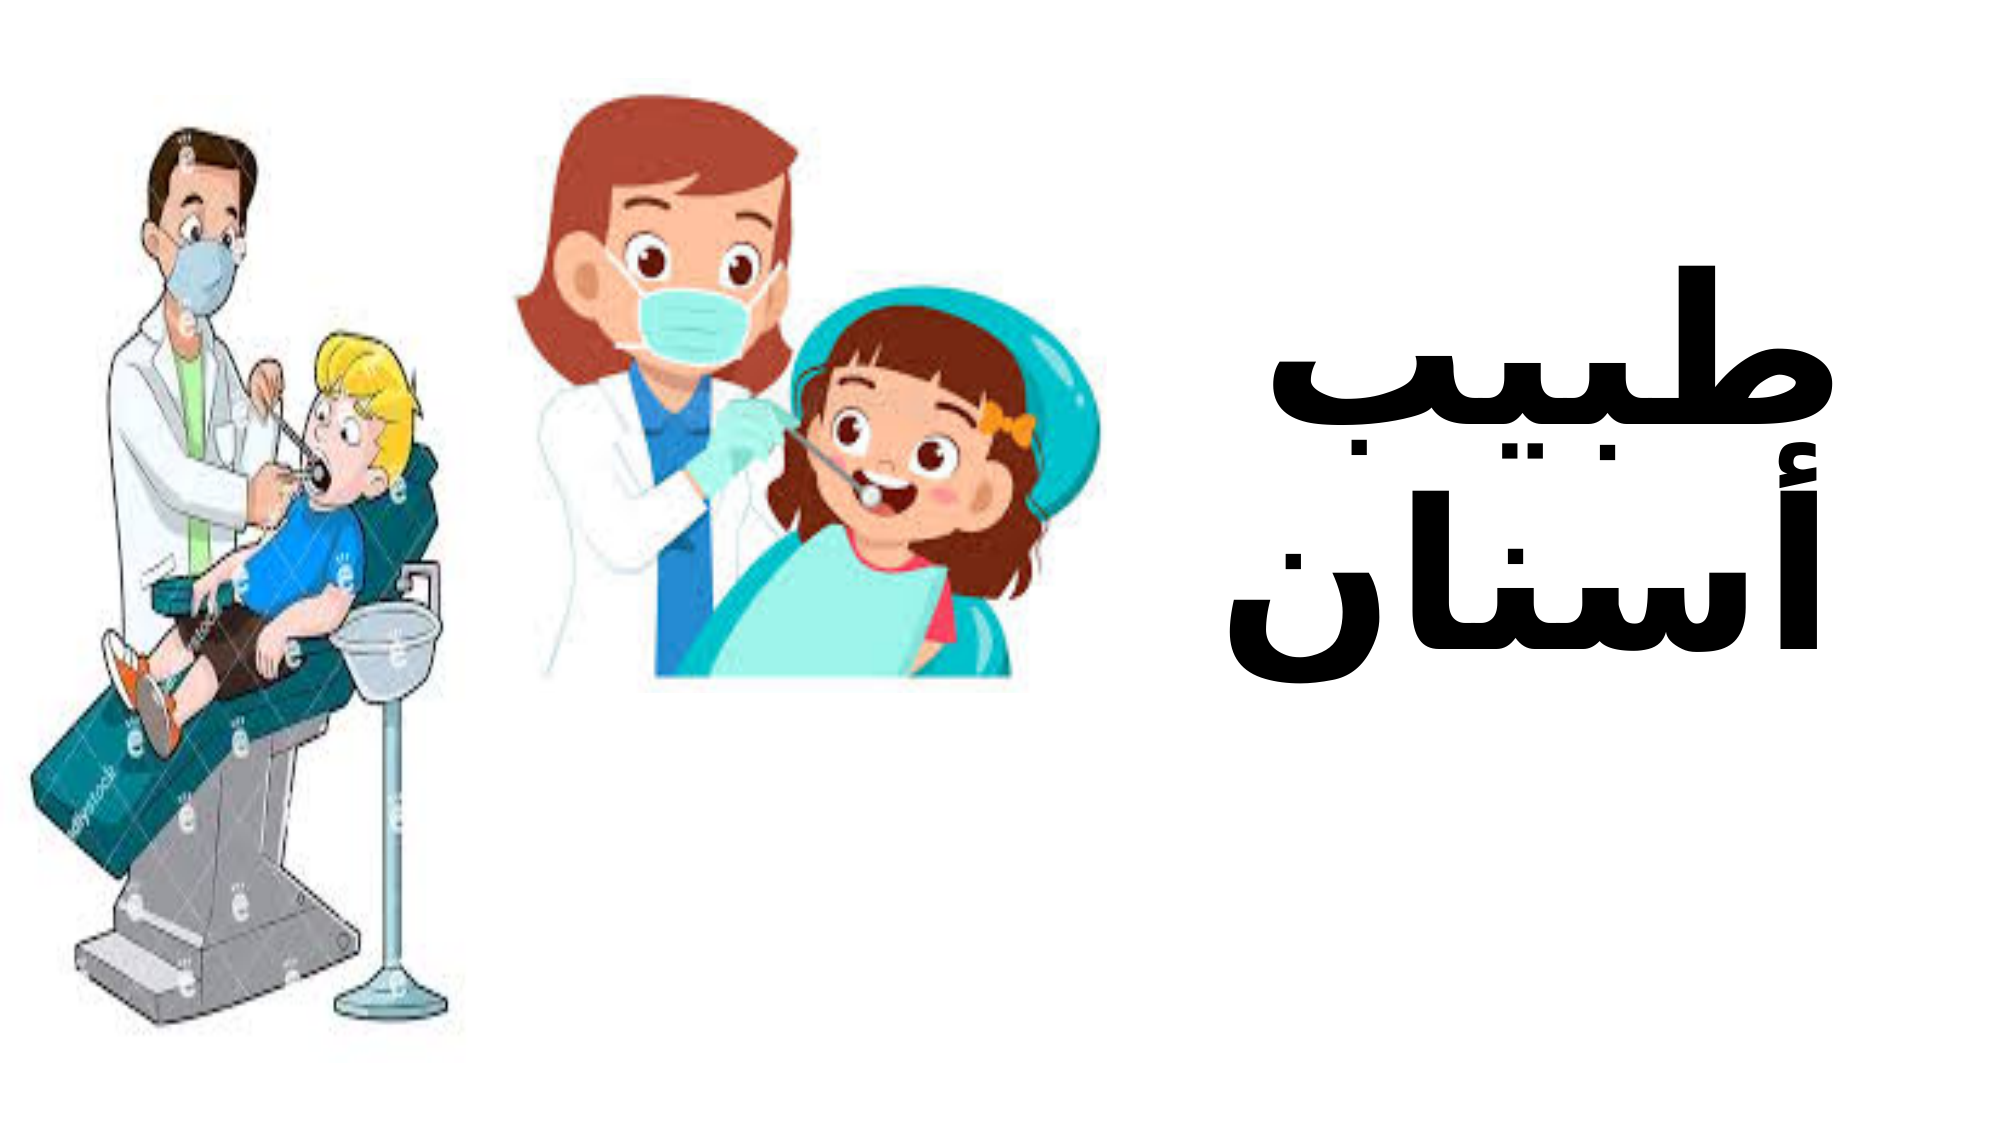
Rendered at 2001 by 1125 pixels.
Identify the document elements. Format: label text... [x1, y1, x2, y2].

title طبيب أسنان [1107, 277, 2000, 662]
picture [0, 95, 480, 1063]
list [504, 78, 1107, 693]
